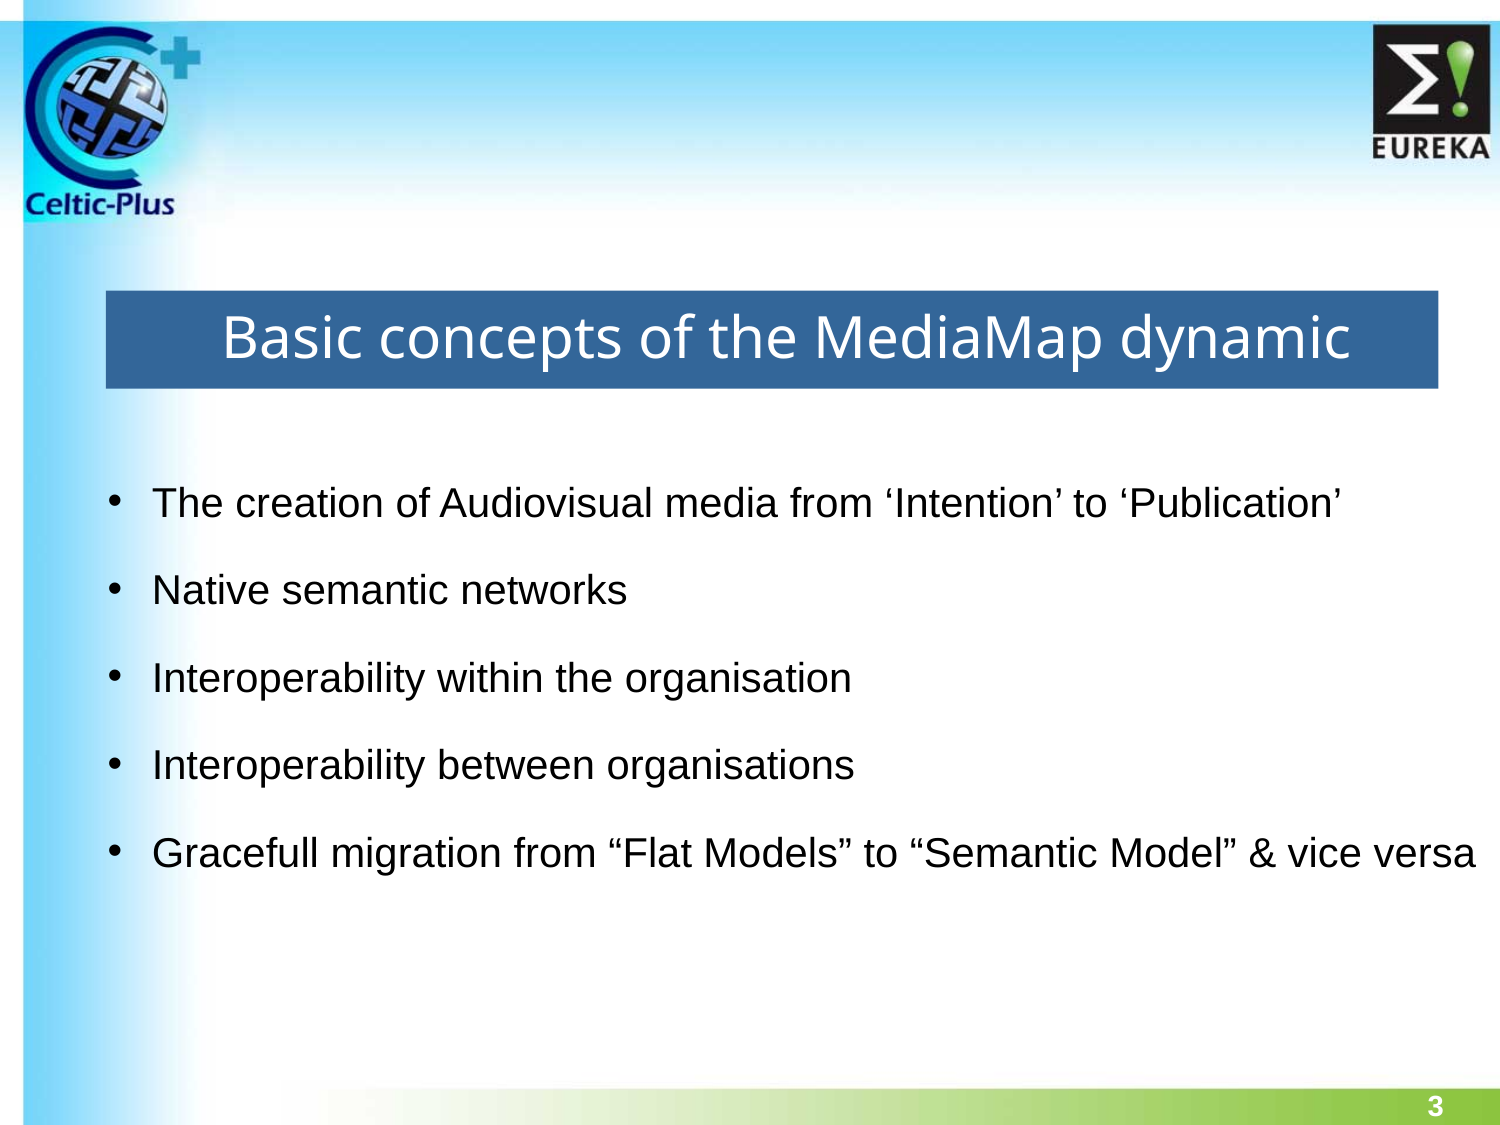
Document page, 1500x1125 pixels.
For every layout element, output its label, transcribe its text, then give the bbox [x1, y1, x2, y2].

text_box Basic concepts of the MediaMap dynamic [105, 290, 1439, 389]
picture [0, 0, 1500, 1125]
text_box The creation of Audiovisual media from ‘Intention’ to ‘Publication’ Native semantic networks Interoperability within the organisation Interoperability between organisations Gracefull migration from “Flat Models” to “Semantic Model” & vice versa [93, 468, 1492, 883]
